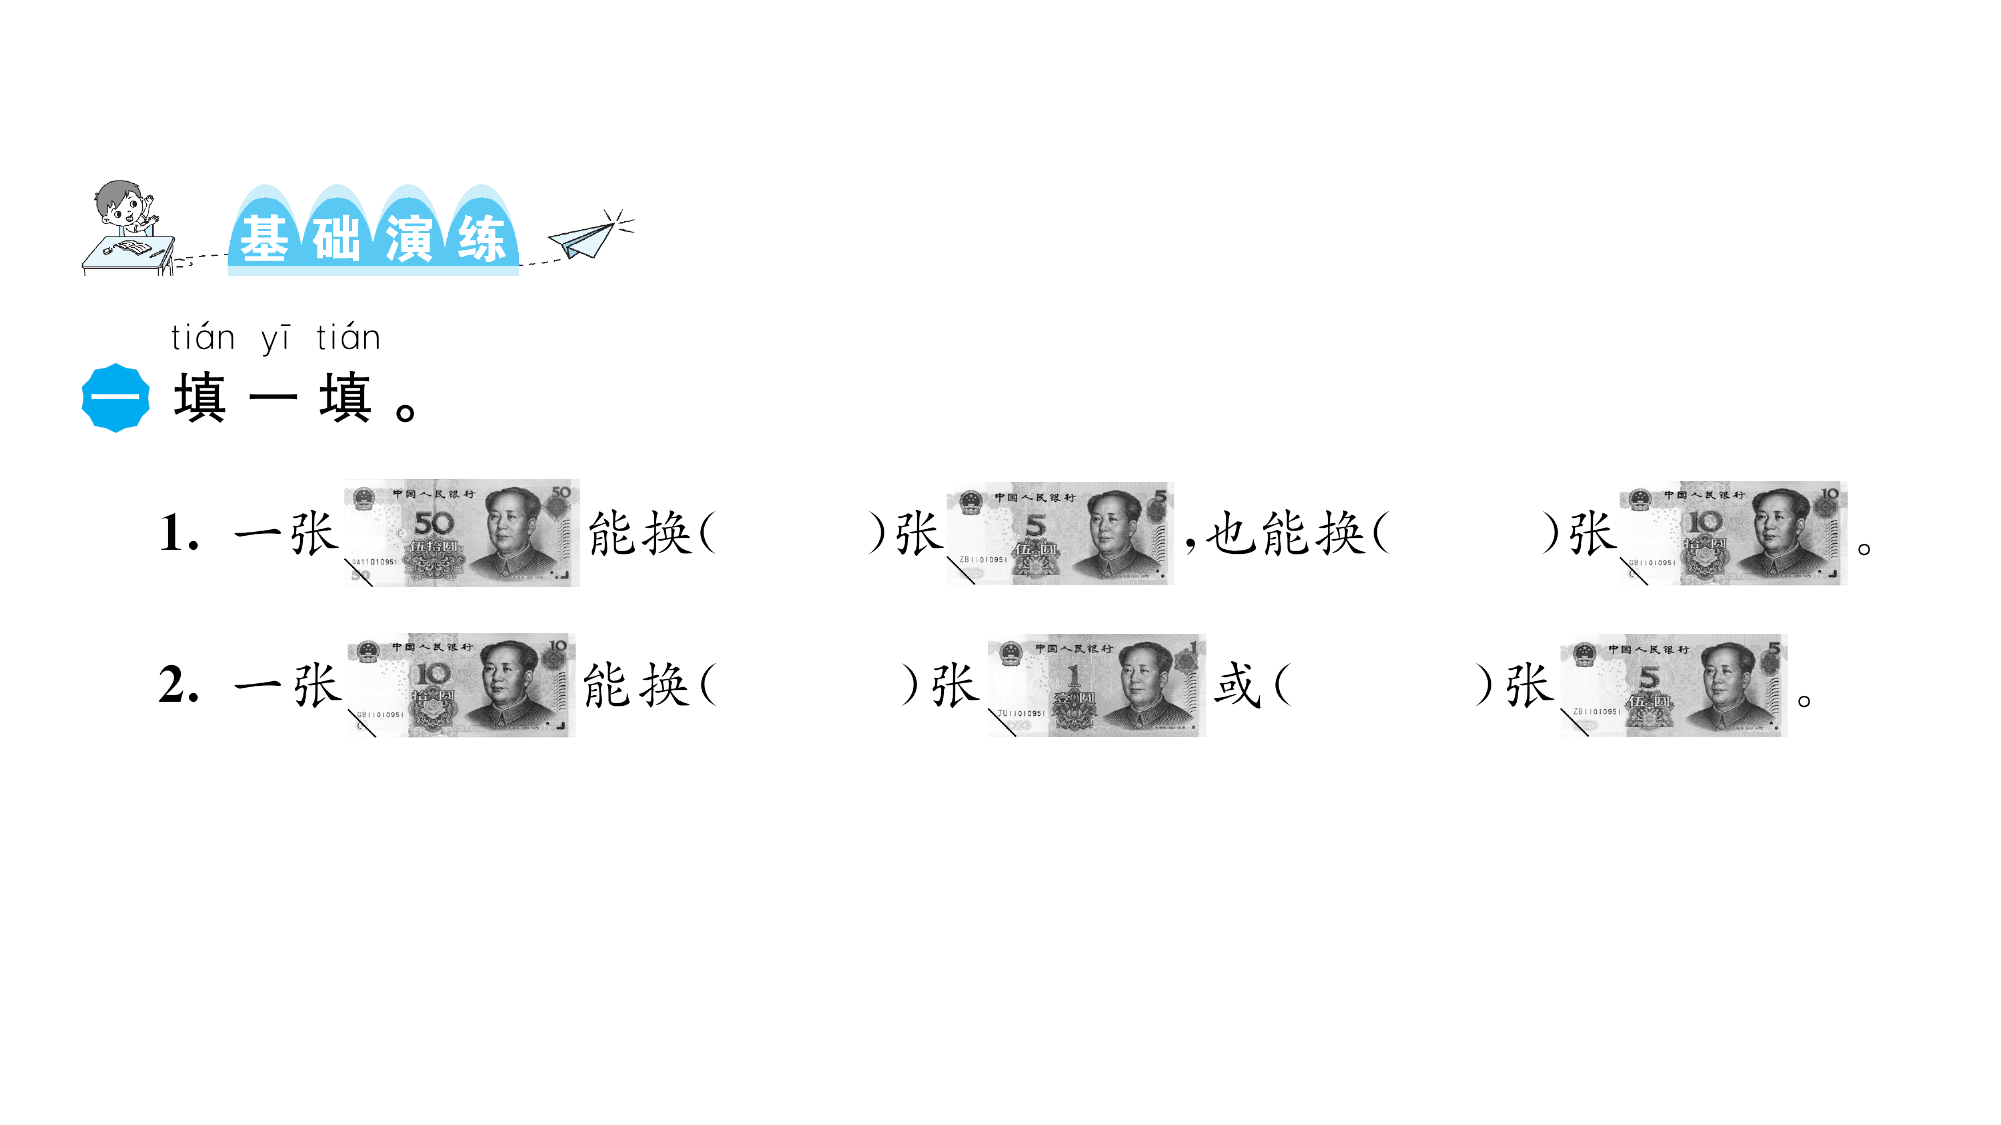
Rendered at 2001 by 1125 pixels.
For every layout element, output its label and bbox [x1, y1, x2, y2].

picture [78, 160, 1969, 761]
